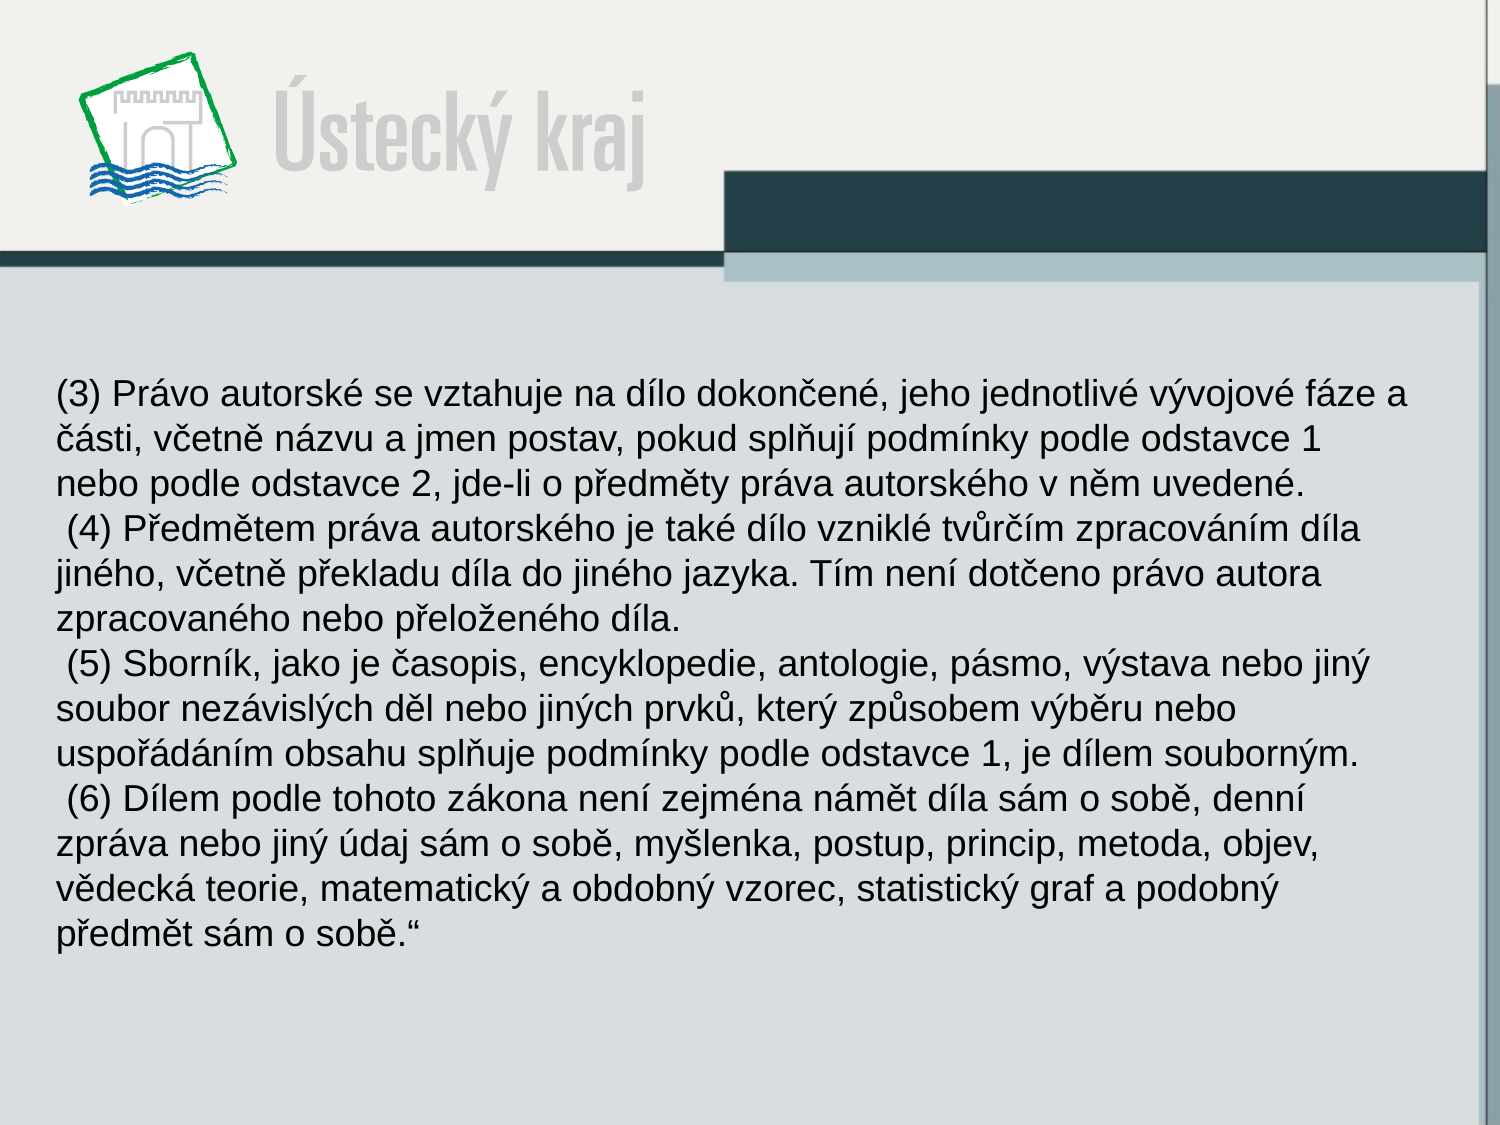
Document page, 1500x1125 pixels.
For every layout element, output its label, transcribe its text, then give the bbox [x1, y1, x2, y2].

picture [0, 0, 1500, 1125]
text_box (3) Právo autorské se vztahuje na dílo dokončené, jeho jednotlivé vývojové fáze a části, včetně názvu a jmen postav, pokud splňují podmínky podle odstavce 1 nebo podle odstavce 2, jde-li o předměty práva autorského v něm uvedené. (4) Předmětem práva autorského je také dílo vzniklé tvůrčím zpracováním díla jiného, včetně překladu díla do jiného jazyka. Tím není dotčeno právo autora zpracovaného nebo přeloženého díla. (5) Sborník, jako je časopis, encyklopedie, antologie, pásmo, výstava nebo jiný soubor nezávislých děl nebo jiných prvků, který způsobem výběru nebo uspořádáním obsahu splňuje podmínky podle odstavce 1, je dílem souborným. (6) Dílem podle tohoto zákona není zejména námět díla sám o sobě, denní zpráva nebo jiný údaj sám o sobě, myšlenka, postup, princip, metoda, objev, vědecká teorie, matematický a obdobný vzorec, statistický graf a podobný předmět sám o sobě.“ [41, 361, 1424, 962]
